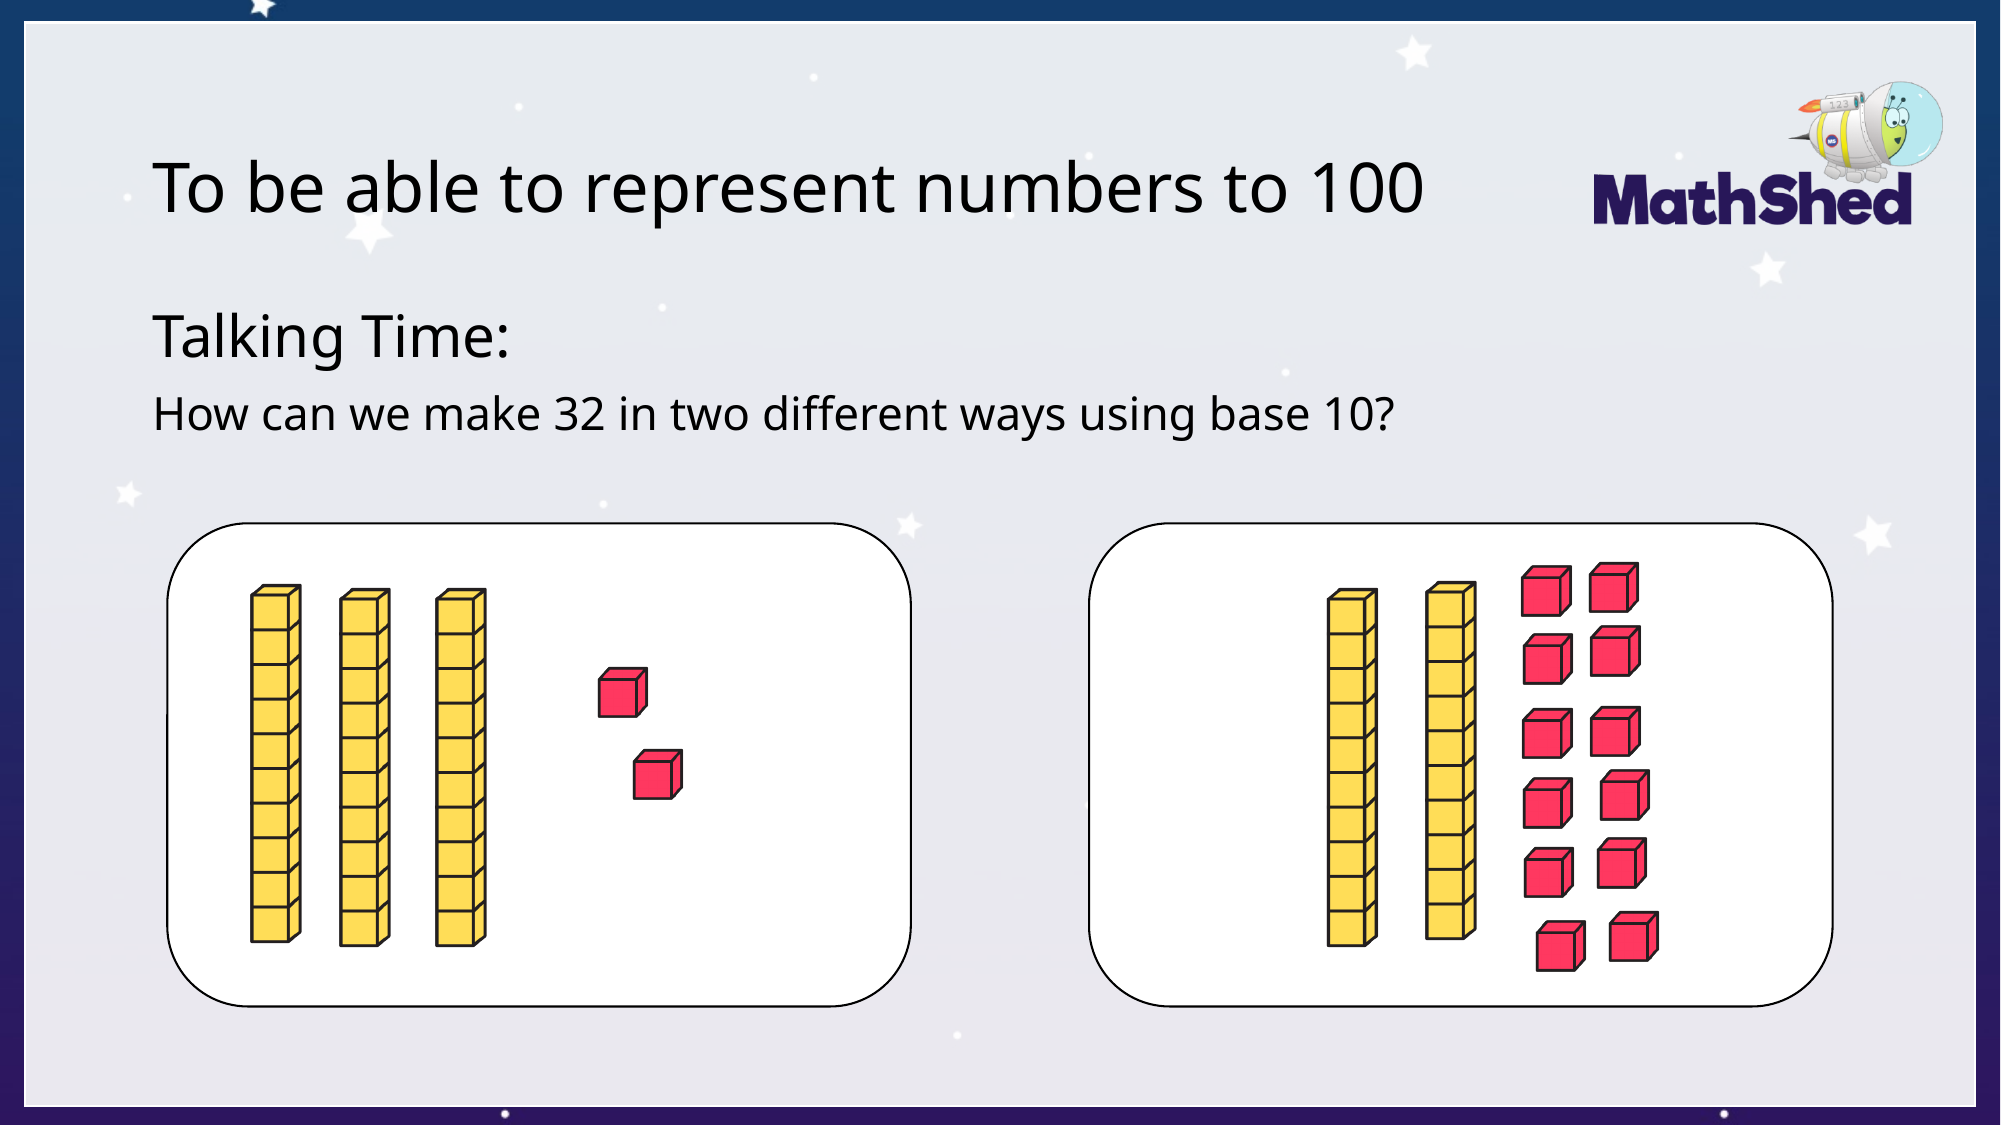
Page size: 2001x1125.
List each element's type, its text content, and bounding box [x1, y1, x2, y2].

text_box [177, 522, 912, 1008]
list Talking Time: How can we make 32 in two different ways using base 10? [137, 299, 1863, 1014]
picture [0, 0, 2001, 1125]
text_box [1088, 522, 1834, 1008]
title To be able to represent numbers to 100 [137, 81, 1578, 299]
